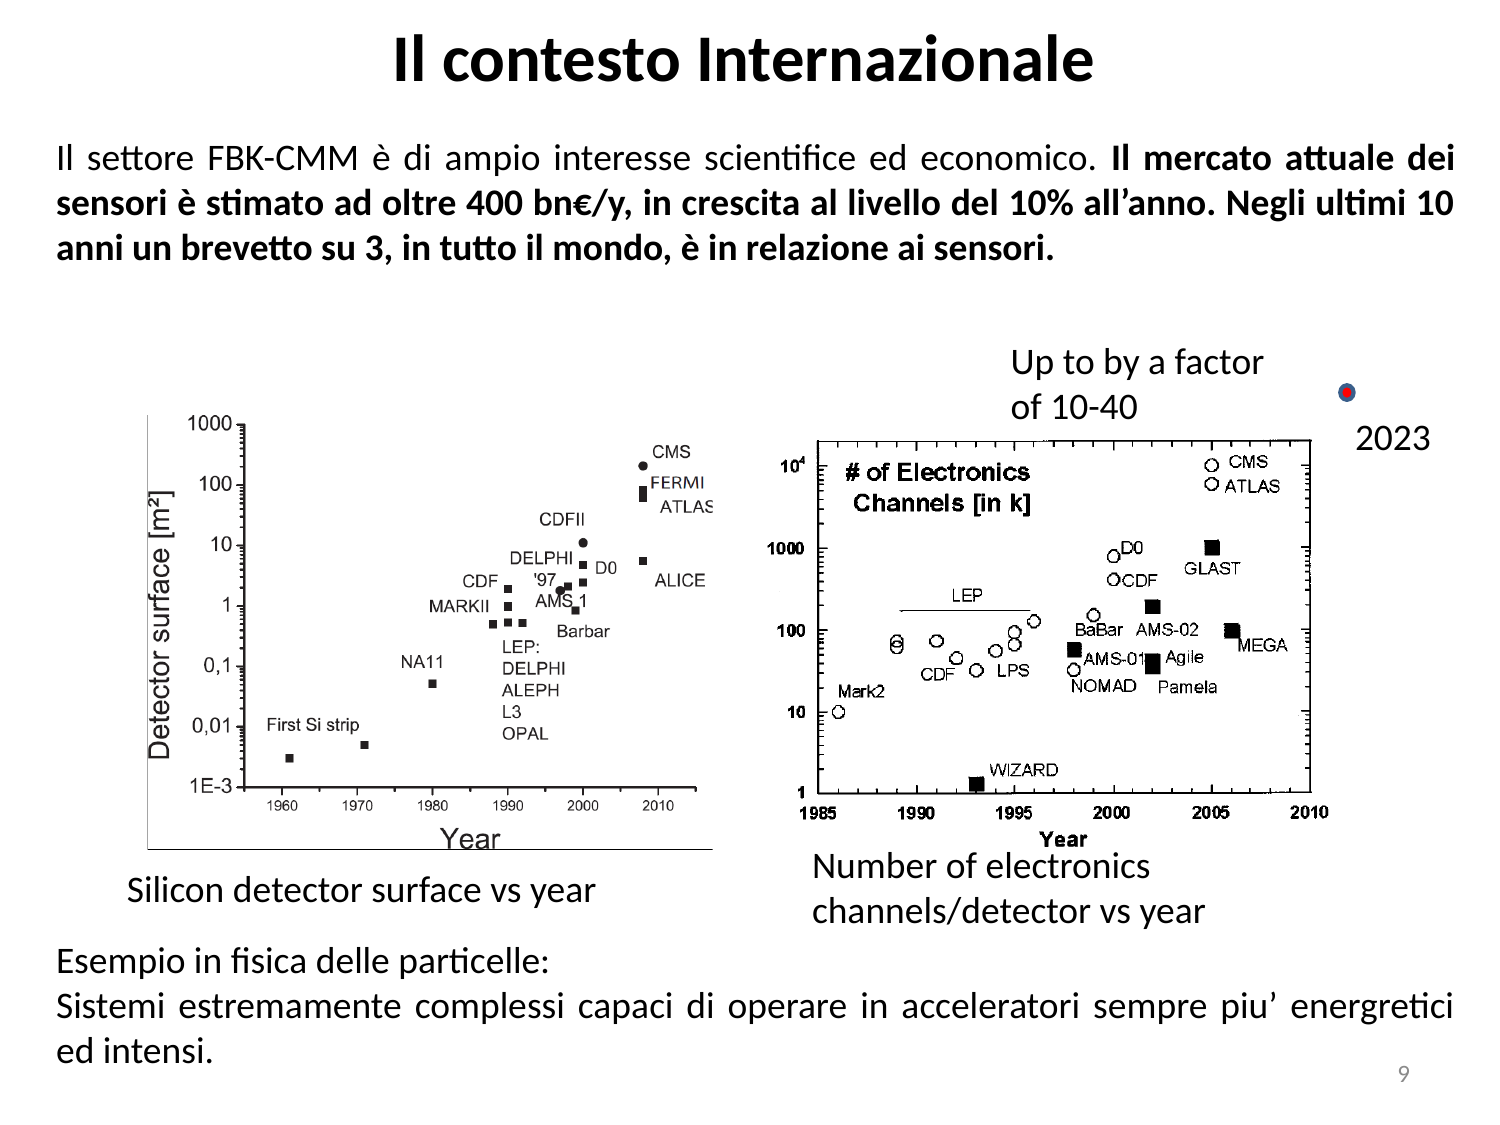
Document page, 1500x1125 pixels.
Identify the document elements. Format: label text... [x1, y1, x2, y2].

text_box Esempio in fisica delle particelle: Sistemi estremamente complessi capaci di operare in acceleratori sempre piu’ energretici ed intensi. [41, 928, 1471, 1079]
picture [761, 432, 1352, 852]
text_box Number of electronics channels/detector vs year [797, 861, 1341, 928]
slide_number 9 [1074, 1042, 1425, 1103]
text_box [1338, 383, 1356, 402]
text_box Silicon detector surface vs year [112, 857, 656, 918]
text_box Il contesto Internazionale [194, 7, 1294, 102]
text_box Up to by a factor of 10-40 [995, 329, 1280, 430]
text_box 2023 [1340, 405, 1488, 466]
picture [147, 415, 713, 850]
text_box Il settore FBK-CMM è di ampio interesse scientifice ed economico. Il mercato attuale dei sensori è stimato ad oltre 400 bn€/y, in crescita al livello del 10% all’anno. Negli ultimi 10 anni un brevetto su 3, in tutto il mondo, è in relazione ai sensori. [41, 125, 1471, 276]
